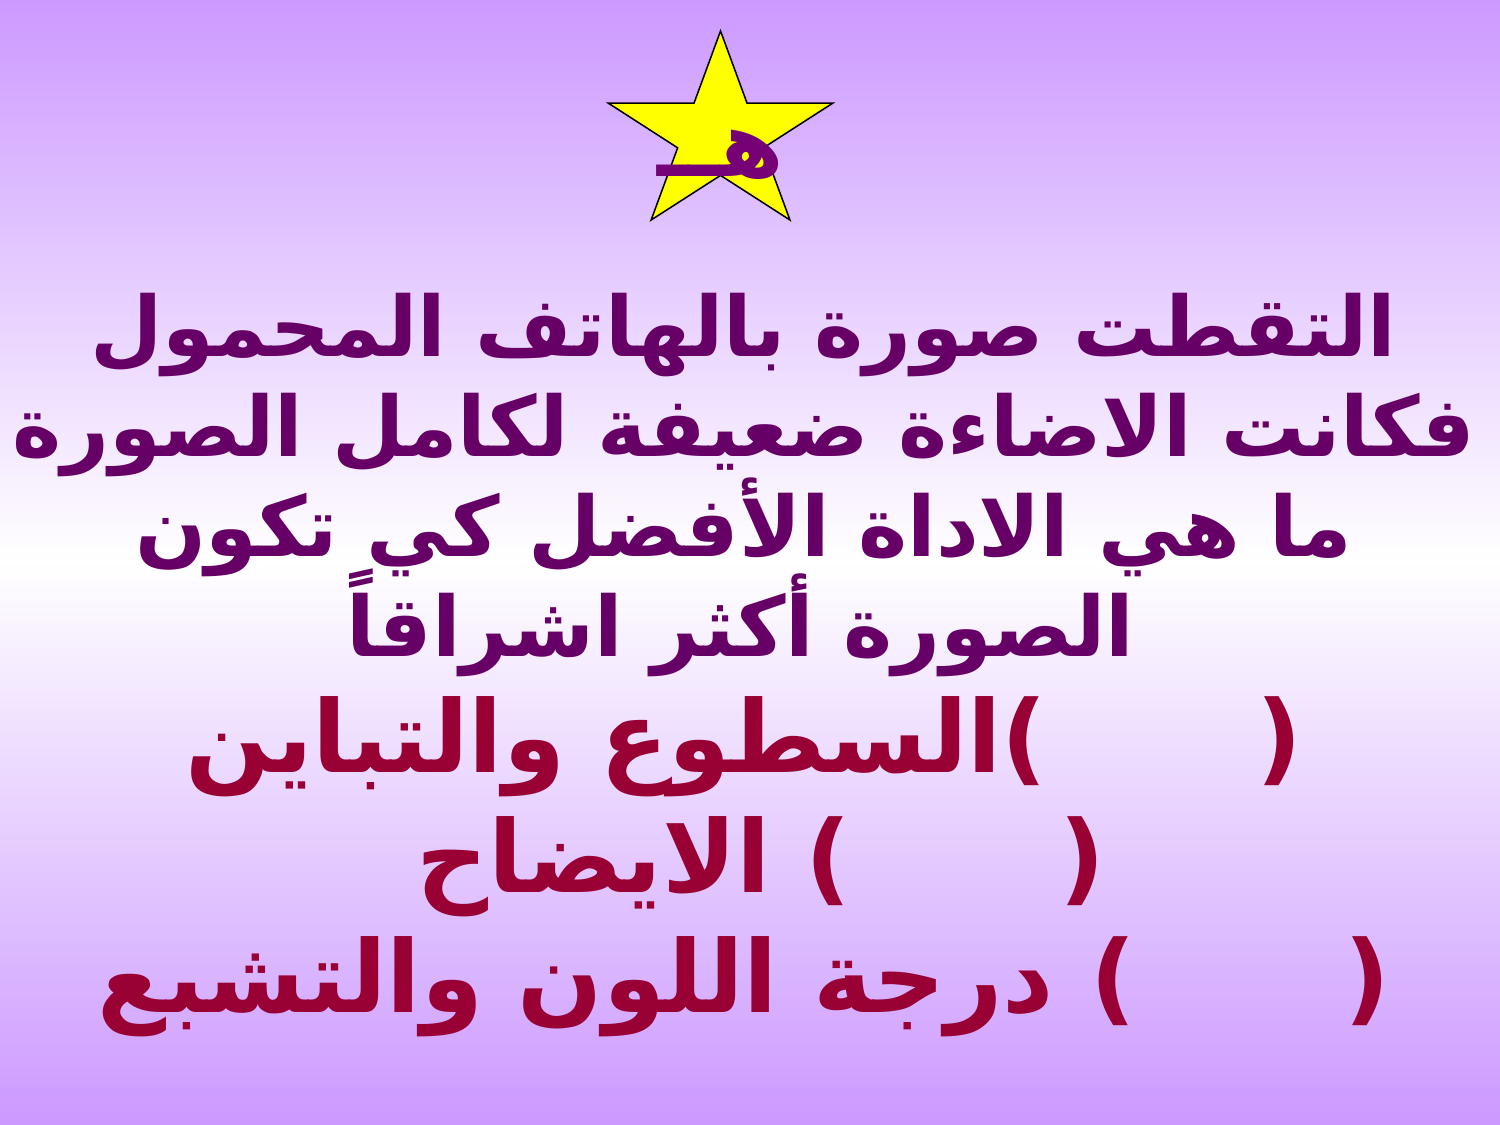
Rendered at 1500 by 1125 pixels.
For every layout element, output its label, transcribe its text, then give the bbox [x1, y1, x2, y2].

text_box هــ [608, 31, 833, 220]
text_box التقطت صورة بالهاتف المحمول فكانت الاضاءة ضعيفة لكامل الصورة ما هي الاداة الأفضل كي تكون الصورة أكثر اشراقاً ( )السطوع والتباين ( ) الايضاح ( ) درجة اللون والتشبع [0, 265, 1494, 1040]
